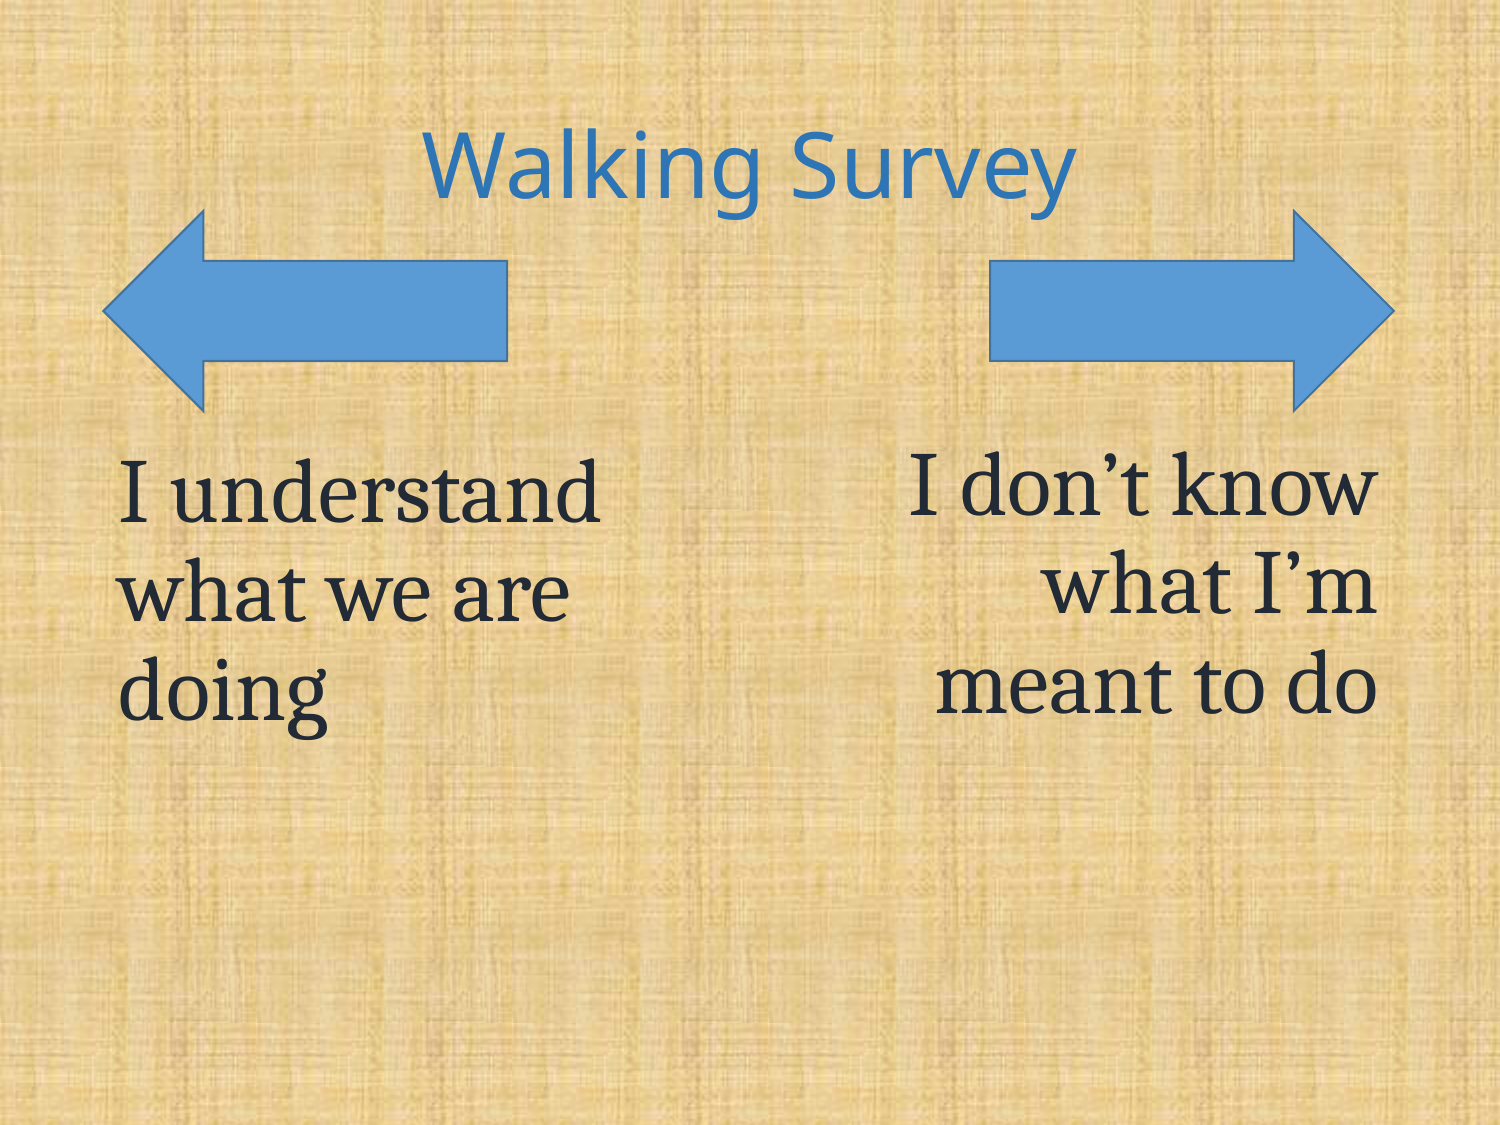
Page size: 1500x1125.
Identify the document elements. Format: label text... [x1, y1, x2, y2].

text_box [101, 208, 509, 414]
text_box [989, 208, 1396, 414]
list I understand what we are doing [103, 435, 637, 1040]
title Walking Survey [103, 59, 1398, 278]
picture [0, 0, 1500, 1125]
list I don’t know what I’m meant to do [857, 428, 1394, 1033]
